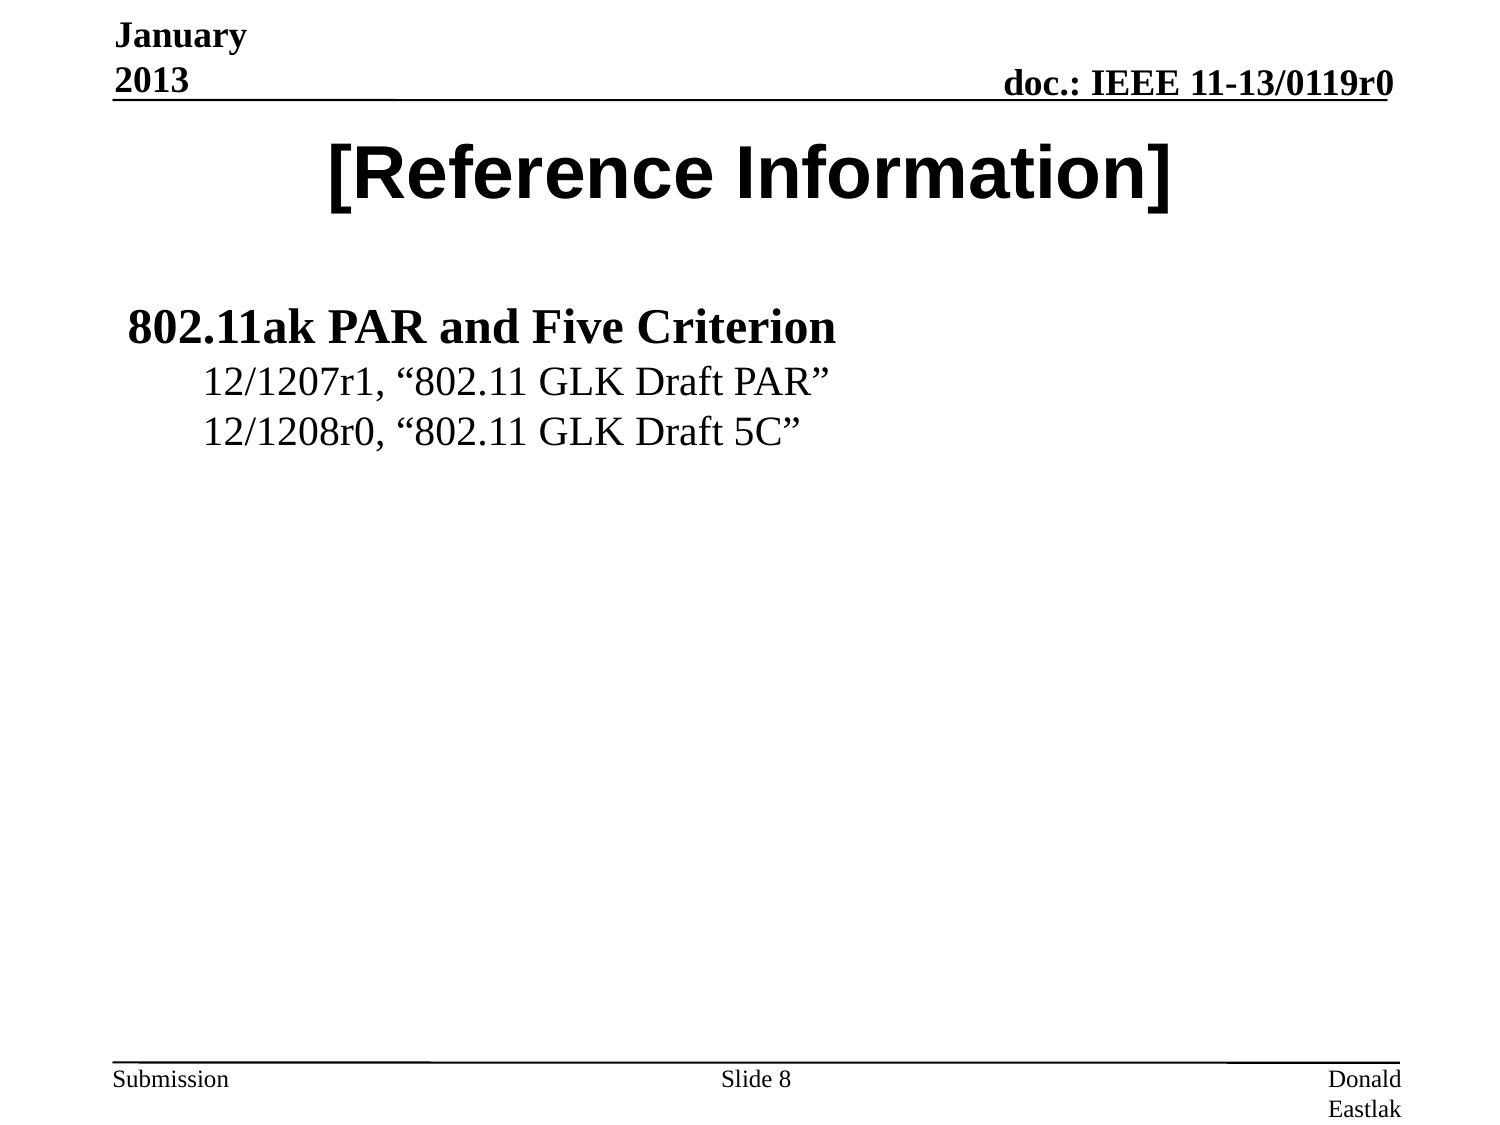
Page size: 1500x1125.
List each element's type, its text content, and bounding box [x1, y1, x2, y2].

footer Donald Eastlake 3rd, Huawei Technologies [1324, 1061, 1402, 1093]
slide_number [114, 54, 290, 101]
slide_number Slide 8 [712, 1063, 800, 1123]
list 802.11ak PAR and Five Criterion 12/1207r1, “802.11 GLK Draft PAR” 12/1208r0, “802.11 GLK Draft 5C” [112, 224, 1388, 1063]
title [Reference Information] [112, 112, 1388, 224]
